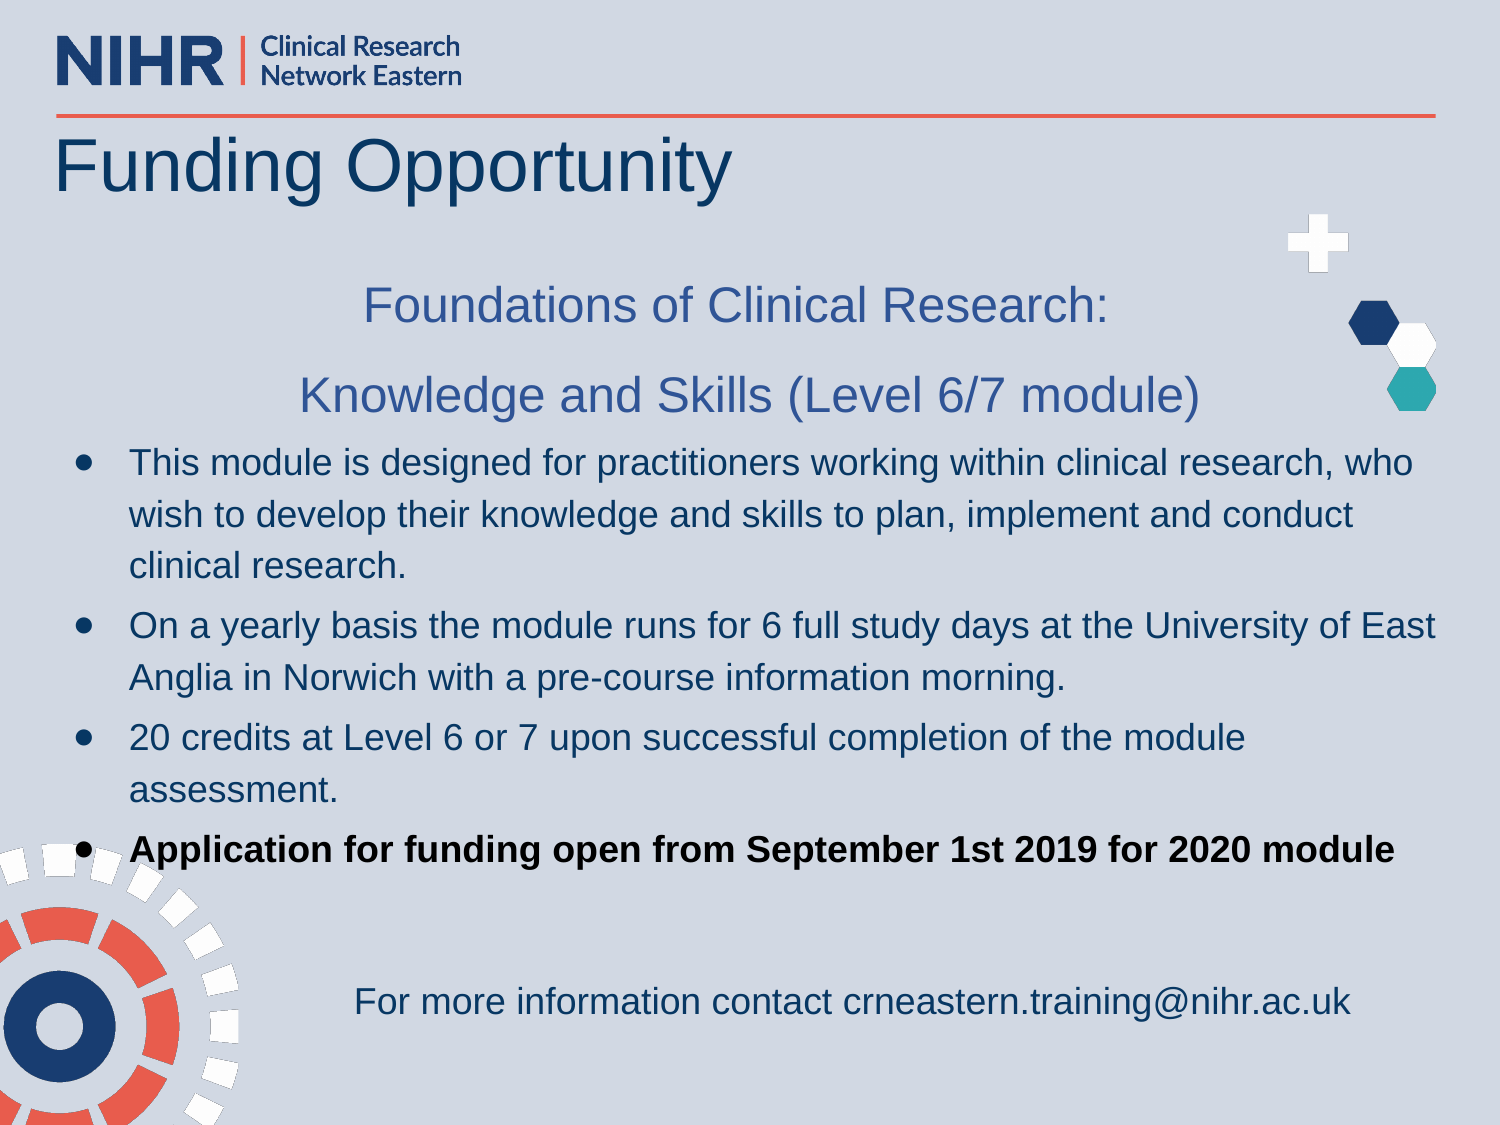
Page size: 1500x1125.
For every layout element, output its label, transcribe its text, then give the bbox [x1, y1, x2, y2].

text_box Foundations of Clinical Research: Knowledge and Skills (Level 6/7 module) This module is designed for practitioners working within clinical research, who wish to develop their knowledge and skills to plan, implement and conduct clinical research. On a yearly basis the module runs for 6 full study days at the University of East Anglia in Norwich with a pre-course information morning. 20 credits at Level 6 or 7 upon successful completion of the module assessment. Application for funding open from September 1st 2019 for 2020 module For more information contact crneastern.training@nihr.ac.uk [38, 235, 1461, 929]
picture [0, 0, 1500, 1125]
title Funding Opportunity [38, 105, 1333, 235]
